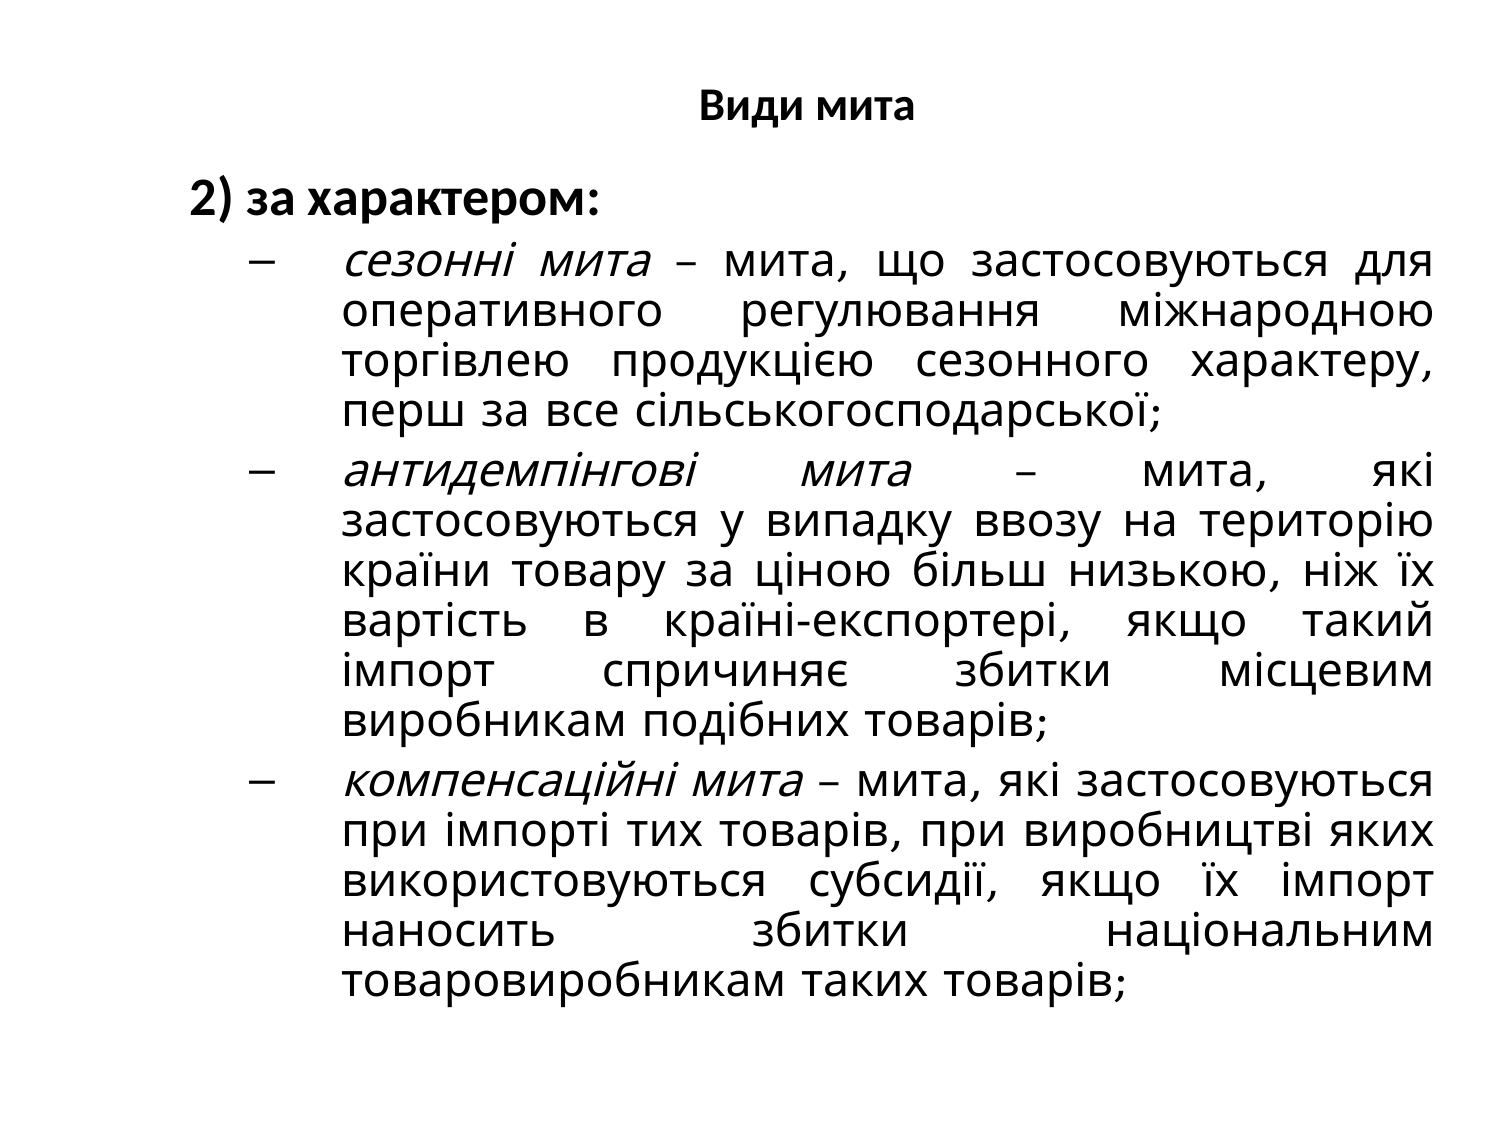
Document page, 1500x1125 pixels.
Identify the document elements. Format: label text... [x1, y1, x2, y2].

list 2) за характером: сезонні мита – мита, що застосовуються для оперативного регулювання міжнародною торгівлею продукцією сезонного характеру, перш за все сільськогосподарської; антидемпінгові мита – мита, які застосовуються у випадку ввозу на територію країни товару за ціною більш низькою, ніж їх вартість в країні-експортері, якщо такий імпорт спричиняє збитки місцевим виробникам подібних товарів; компенсаційні мита – мита, які застосовуються при імпорті тих товарів, при виробництві яких використовуються субсидії, якщо їх імпорт наносить збитки національним товаровиробникам таких товарів; [174, 160, 1450, 1071]
title Види мита [174, 65, 1450, 138]
